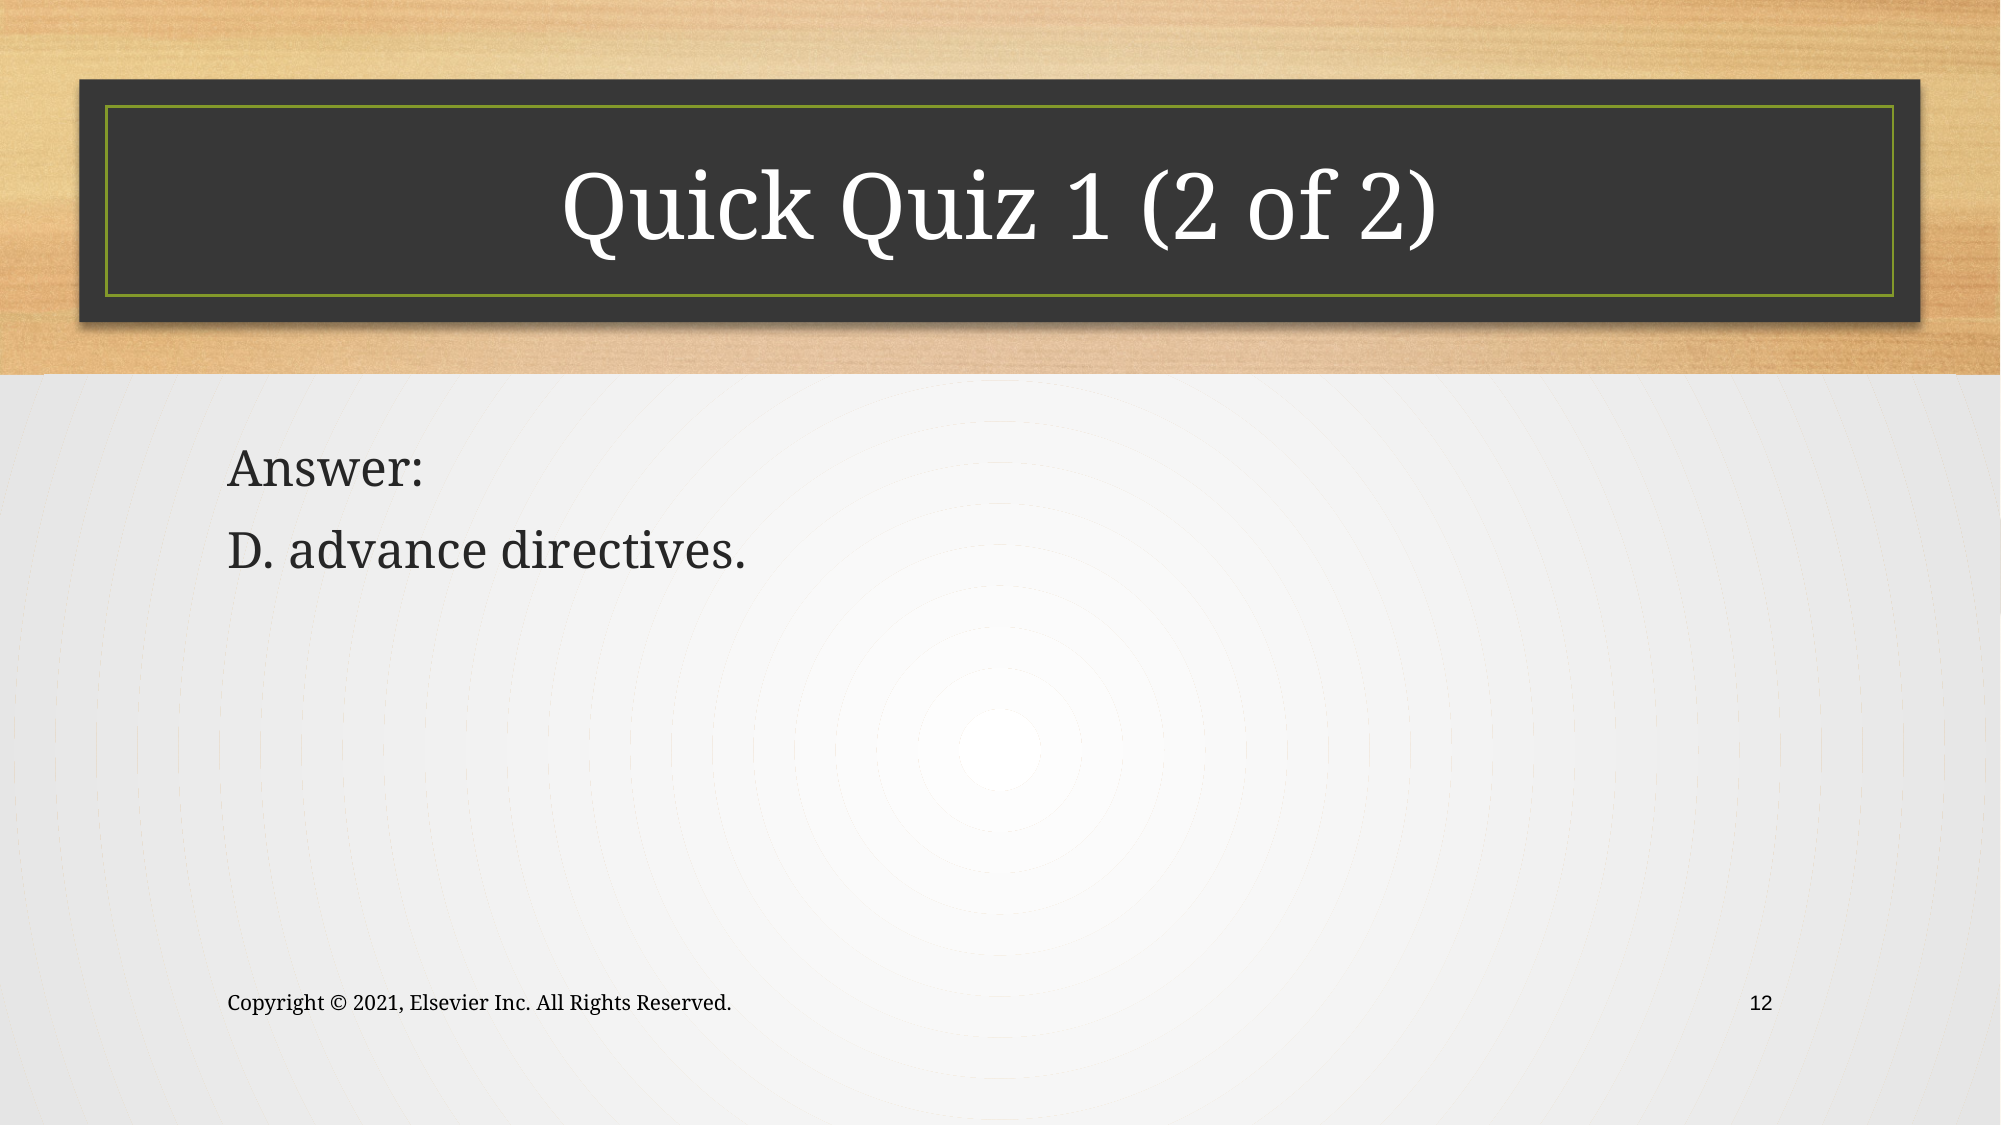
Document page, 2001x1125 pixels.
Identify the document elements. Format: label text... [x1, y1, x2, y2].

text_box [0, 0, 2000, 374]
text_box [78, 78, 1922, 323]
text_box [0, 374, 2000, 1125]
list Answer: D. advance directives. [212, 428, 1788, 964]
text_box [106, 106, 1894, 296]
footer Copyright © 2021, Elsevier Inc. All Rights Reserved. [212, 979, 1411, 1025]
slide_number 12 [1698, 979, 1788, 1025]
